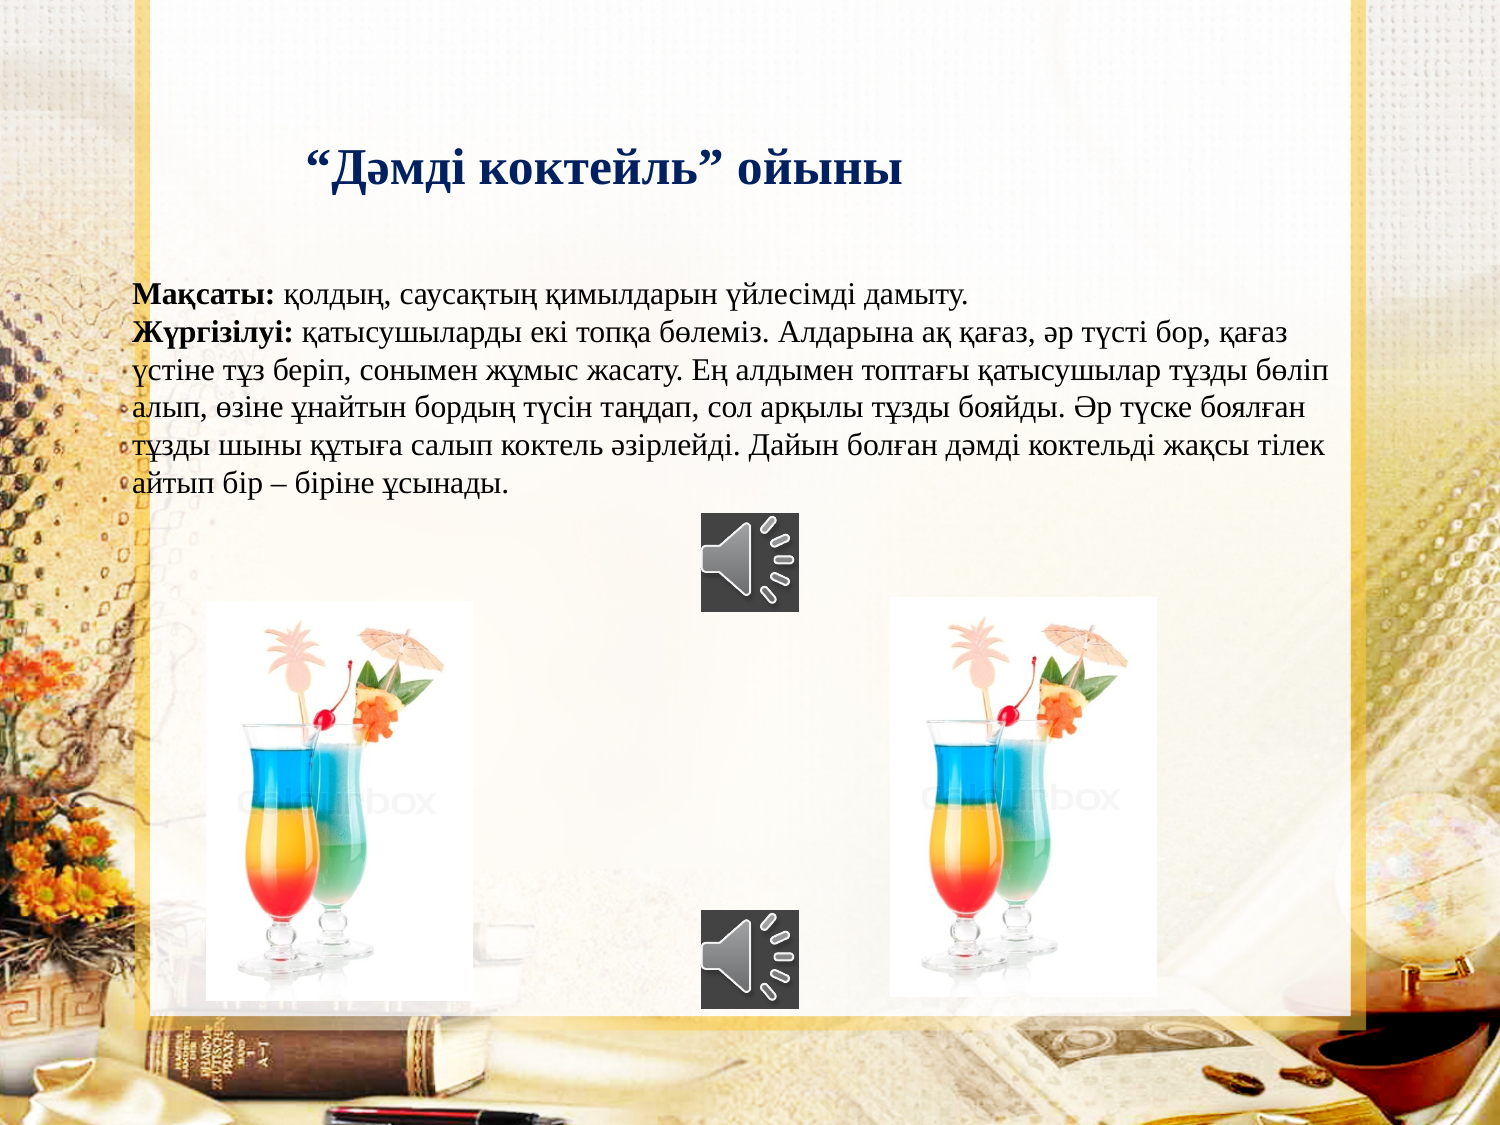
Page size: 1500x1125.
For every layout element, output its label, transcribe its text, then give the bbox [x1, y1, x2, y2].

title “Дәмді коктейль” ойыны Мақсаты: қолдың, саусақтың қимылдарын үйлесімді дамыту. Жүргізілуі: қатысушыларды екі топқа бөлеміз. Алдарына ақ қағаз, әр түсті бор, қағаз үстіне тұз беріп, сонымен жұмыс жасату. Ең алдымен топтағы қатысушылар тұзды бөліп алып, өзіне ұнайтын бордың түсін таңдап, сол арқылы тұзды бояйды. Әр түске боялған тұзды шыны құтыға салып коктель әзірлейді. Дайын болған дәмді коктельді жақсы тілек айтып бір – біріне ұсынады. [117, 35, 1372, 586]
picture [0, 0, 1500, 1125]
